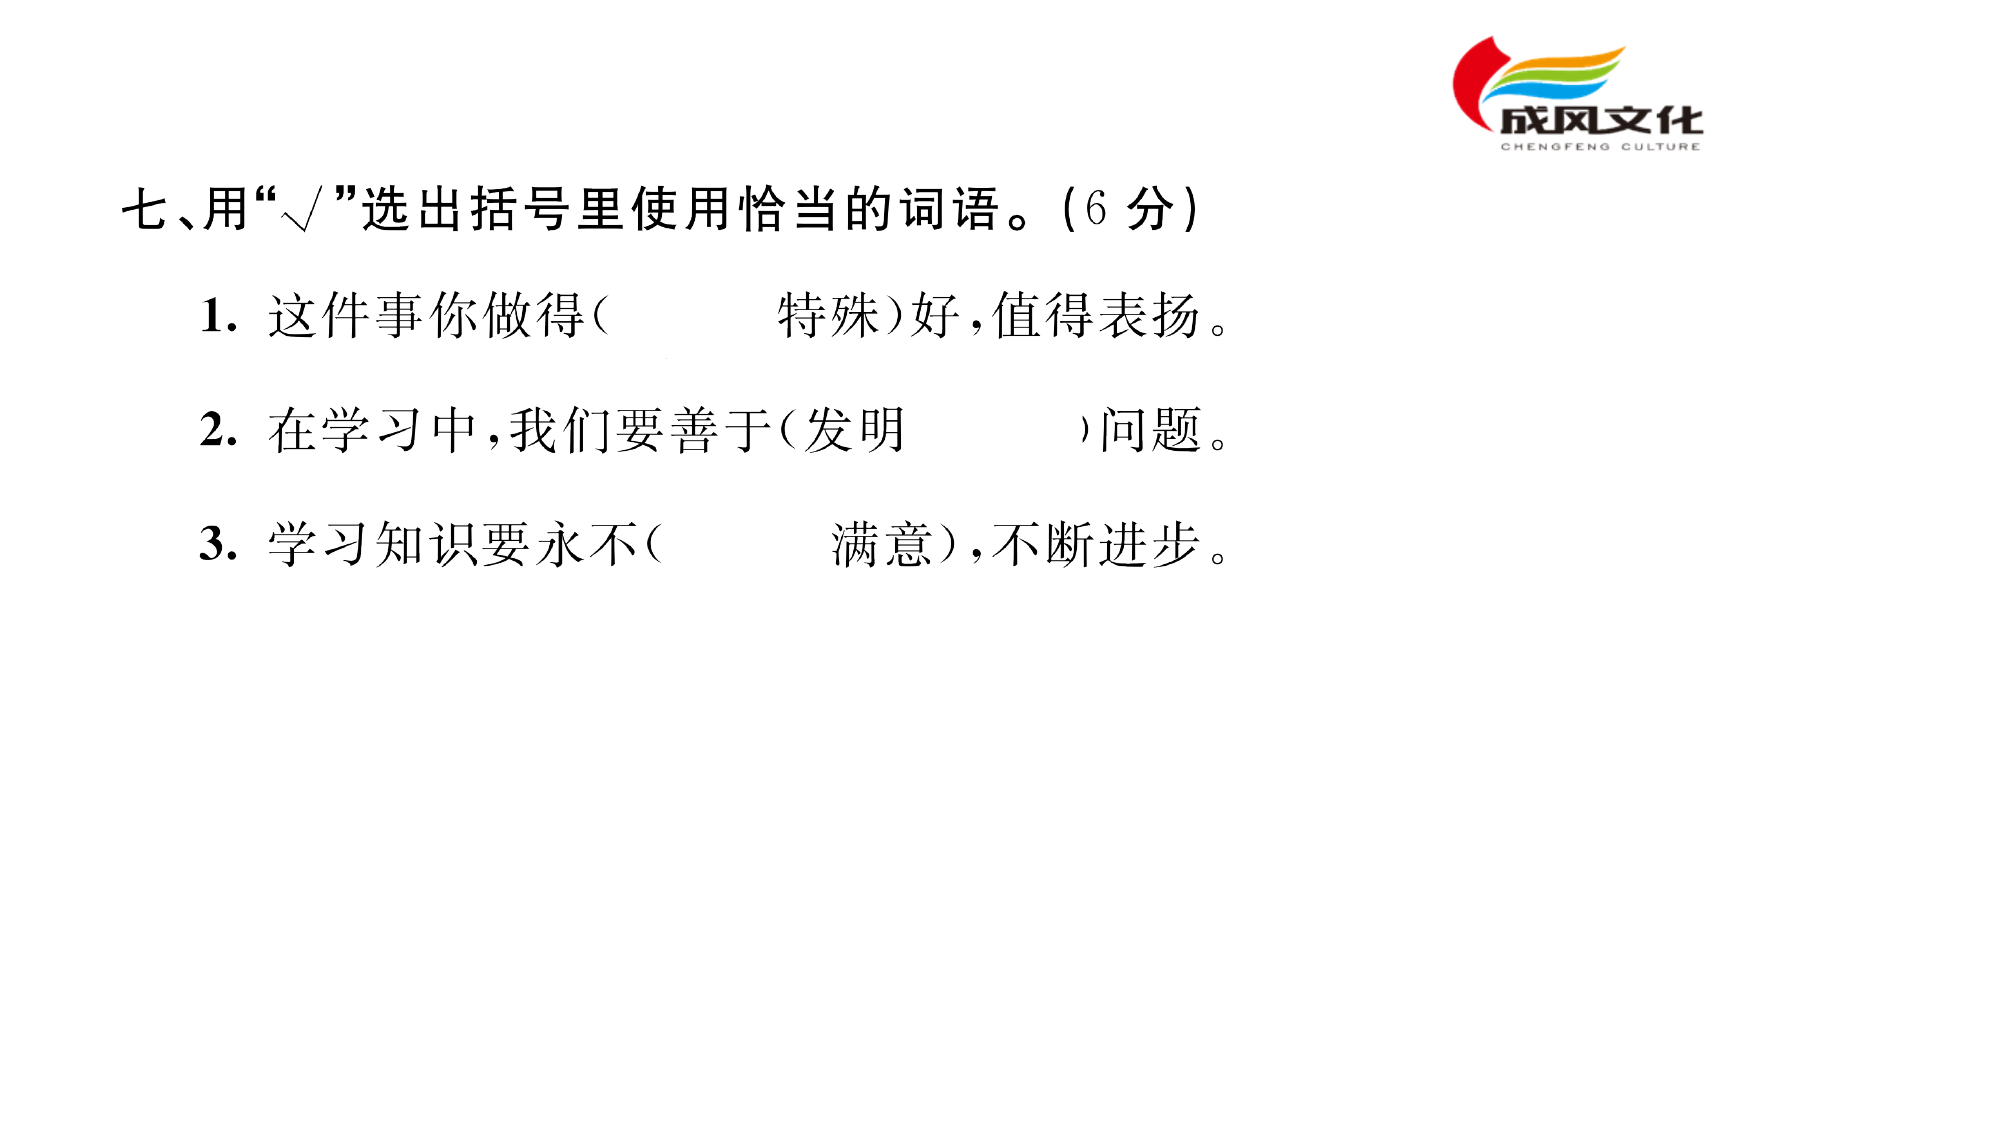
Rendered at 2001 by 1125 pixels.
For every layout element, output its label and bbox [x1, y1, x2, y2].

picture [118, 30, 2000, 593]
